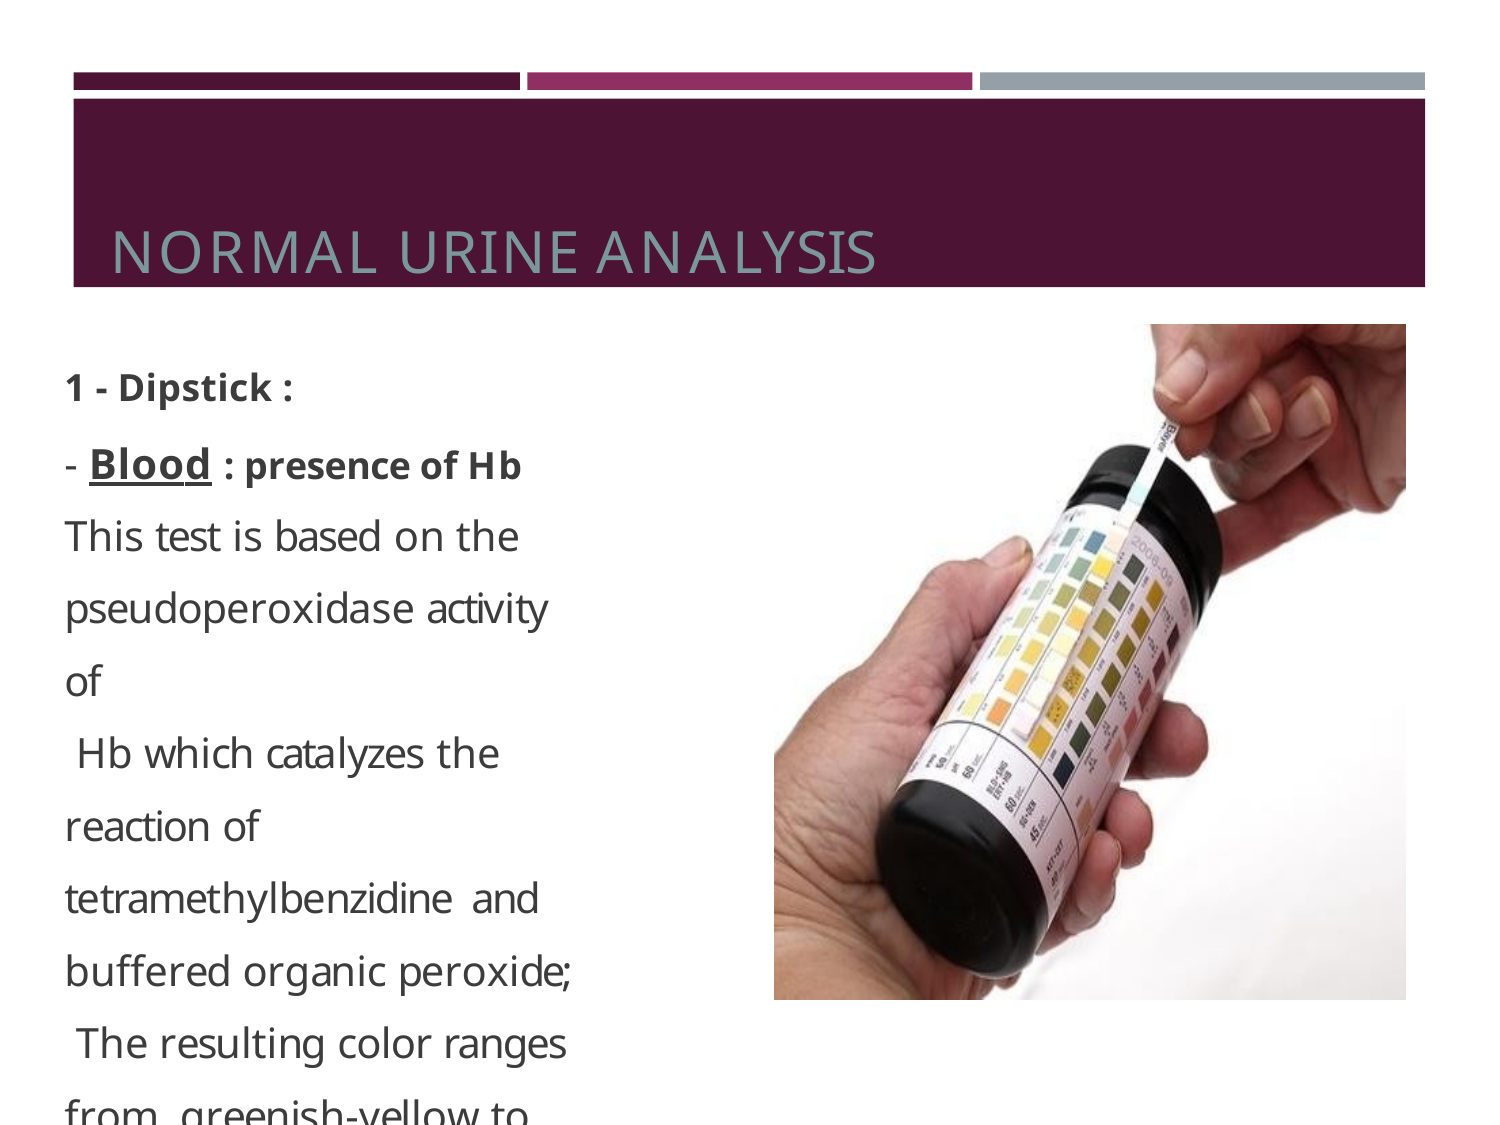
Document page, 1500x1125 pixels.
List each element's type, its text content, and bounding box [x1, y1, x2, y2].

picture [774, 324, 1407, 1001]
title NORMAL URINE ANALYSIS [73, 98, 1426, 288]
text_box 1 - Dipstick : - Blood : presence of Hb This test is based on the pseudoperoxidase activity of Hb which catalyzes the reaction of tetramethylbenzidine and buffered organic peroxide; The resulting color ranges from greenish-yellow to dark blue.- [62, 341, 616, 1125]
